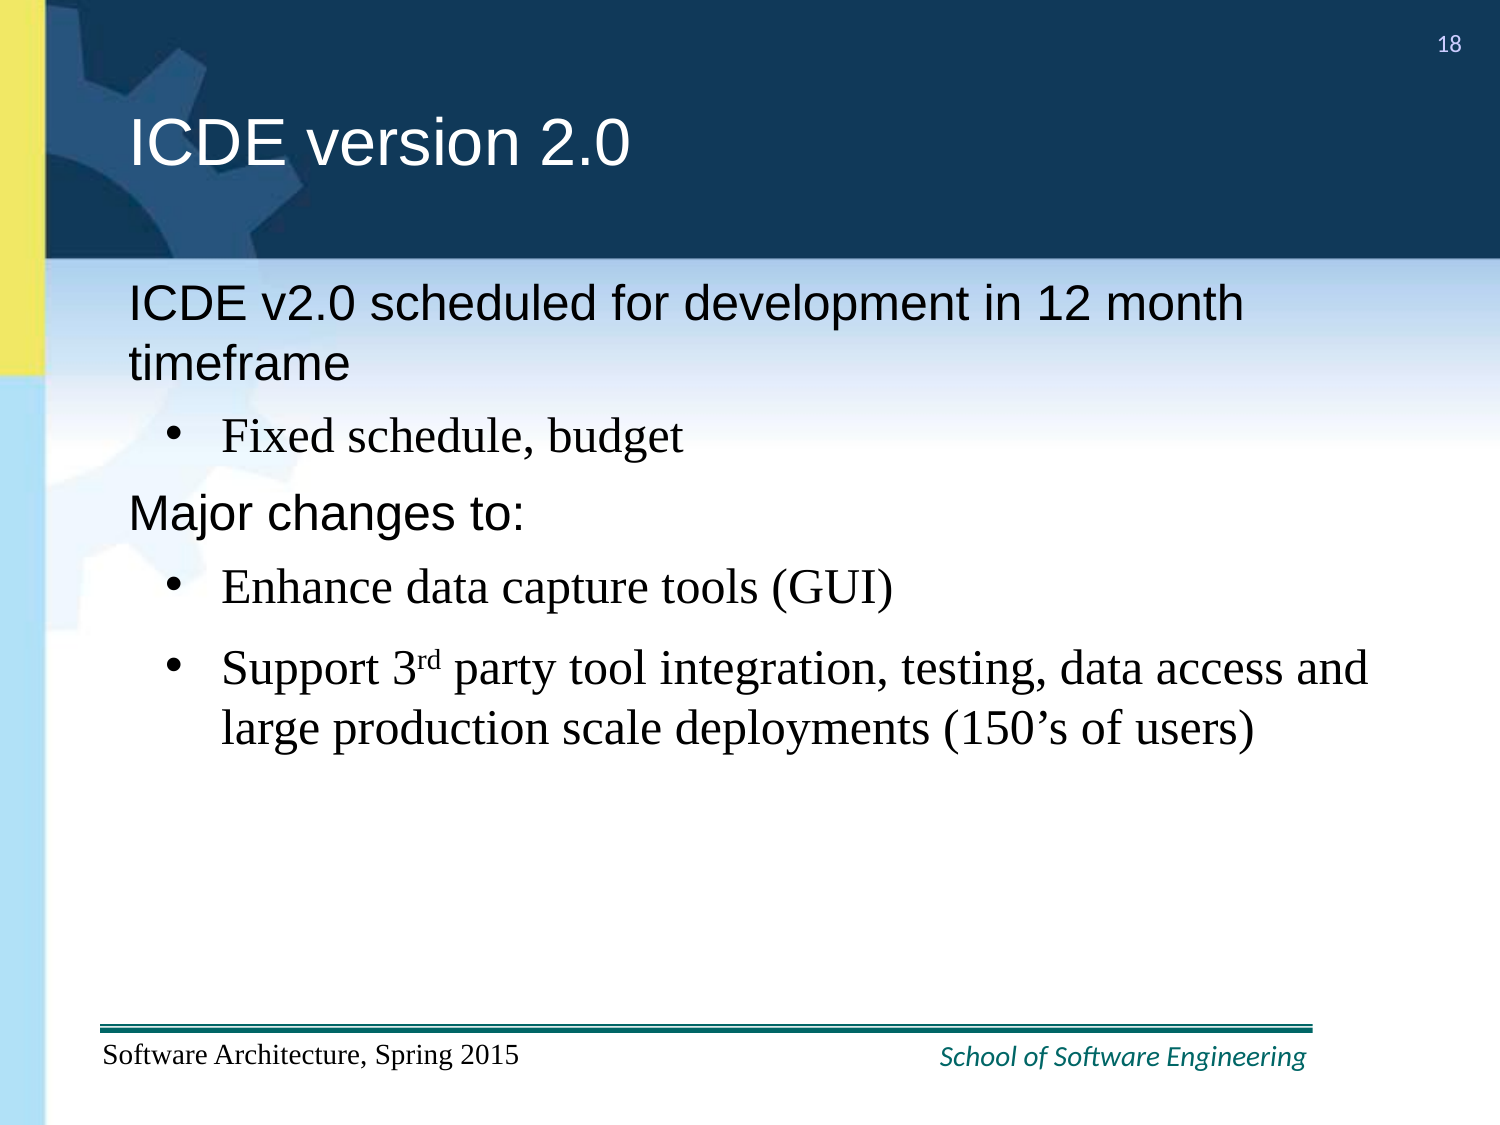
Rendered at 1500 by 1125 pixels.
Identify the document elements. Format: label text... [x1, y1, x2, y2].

picture [0, 0, 1500, 1125]
list ICDE v2.0 scheduled for development in 12 month timeframe Fixed schedule, budget Major changes to: Enhance data capture tools (GUI) Support 3rd party tool integration, testing, data access and large production scale deployments (150’s of users) [75, 262, 1425, 1005]
title ICDE version 2.0 [75, 45, 1425, 233]
